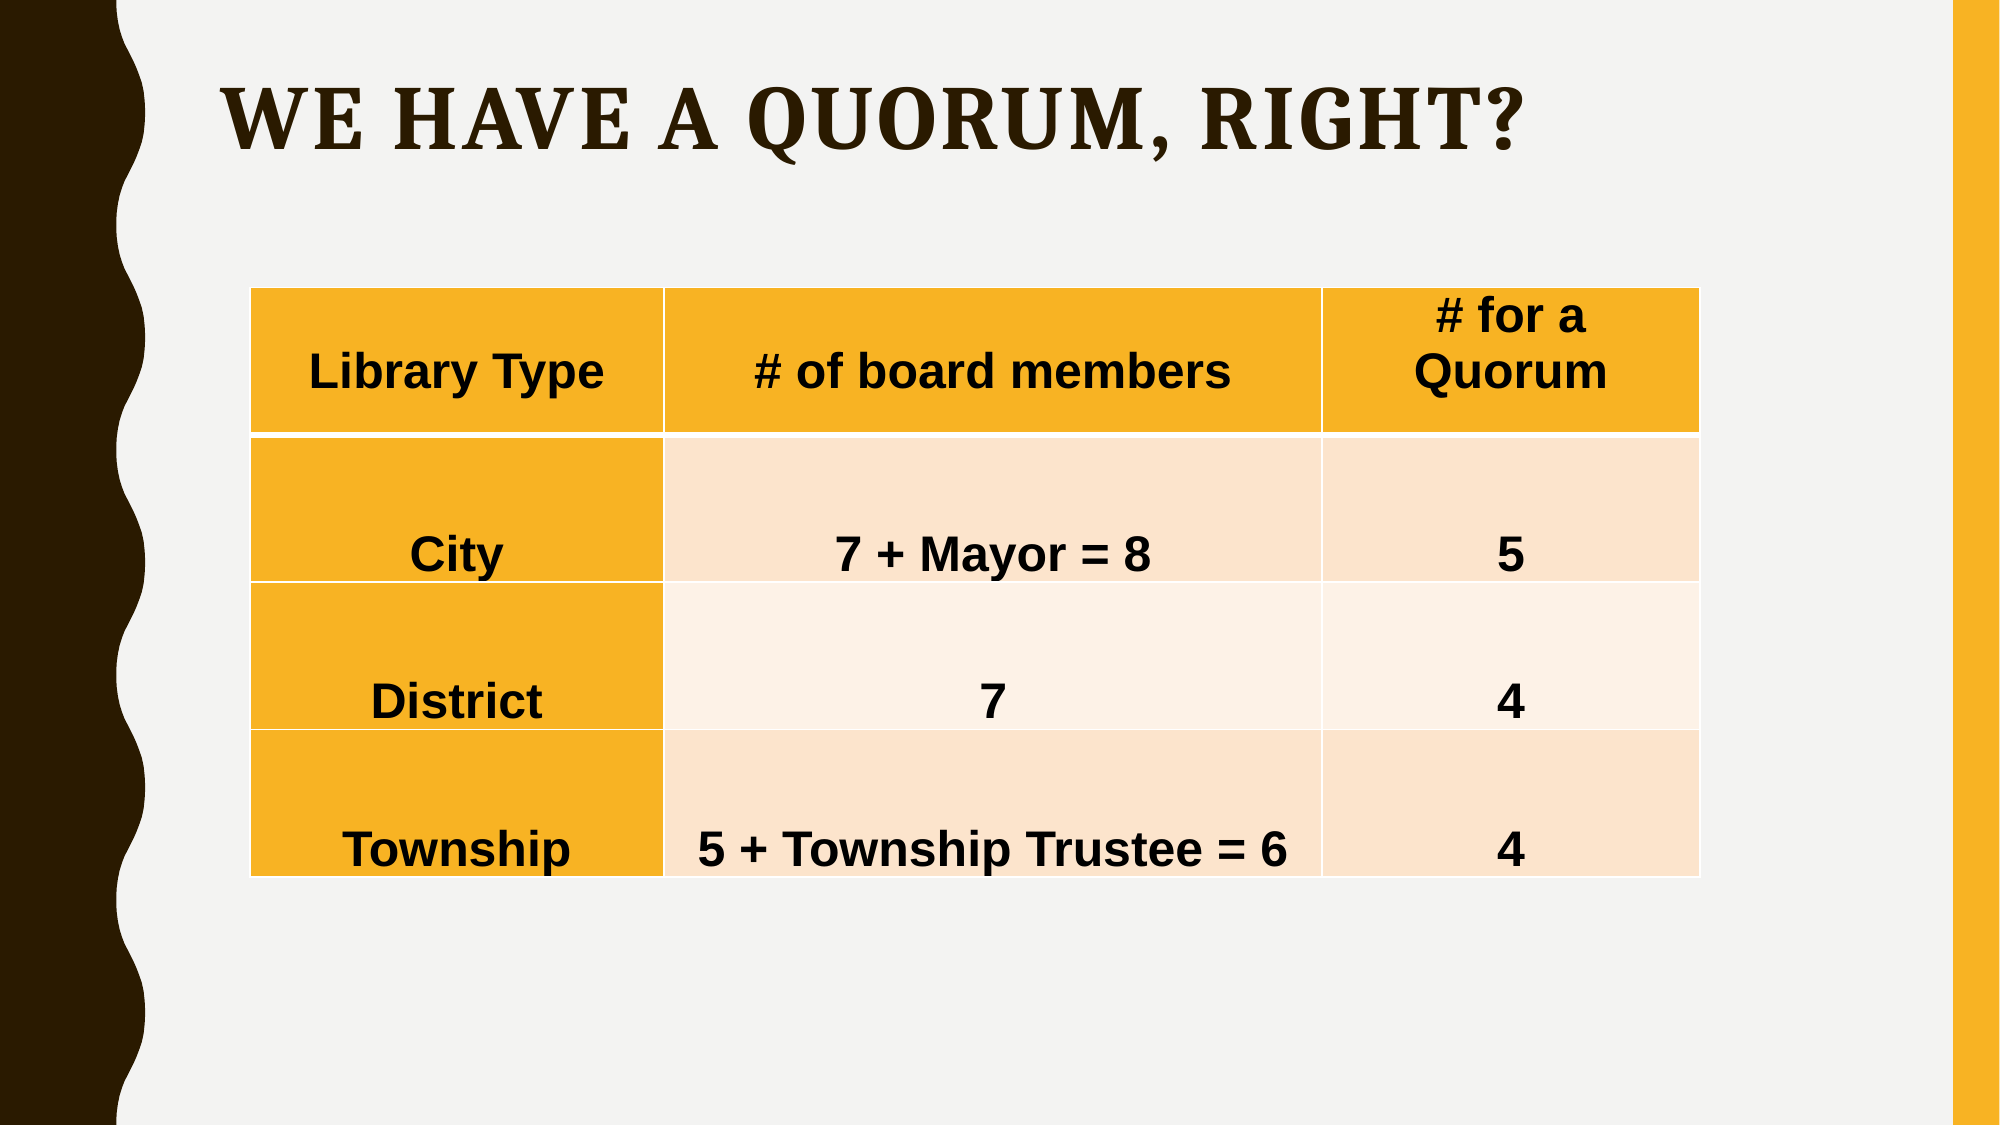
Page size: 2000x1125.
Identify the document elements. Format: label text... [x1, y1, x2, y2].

table_cell 7 + Mayor = 8 [665, 438, 1321, 581]
table_header # for a Quorum [1323, 288, 1699, 432]
table_cell District [251, 583, 663, 729]
title We have a quorum, right? [205, 62, 1875, 308]
table_cell 4 [1323, 583, 1699, 729]
table_header # of board members [665, 288, 1321, 432]
table_cell 5 + Township Trustee = 6 [665, 730, 1321, 876]
table_header Library Type [251, 288, 663, 432]
table_cell City [251, 438, 663, 581]
table_cell 7 [665, 583, 1321, 729]
table_cell 4 [1323, 730, 1699, 876]
table_cell 5 [1323, 438, 1699, 581]
table_cell Township [251, 730, 663, 876]
